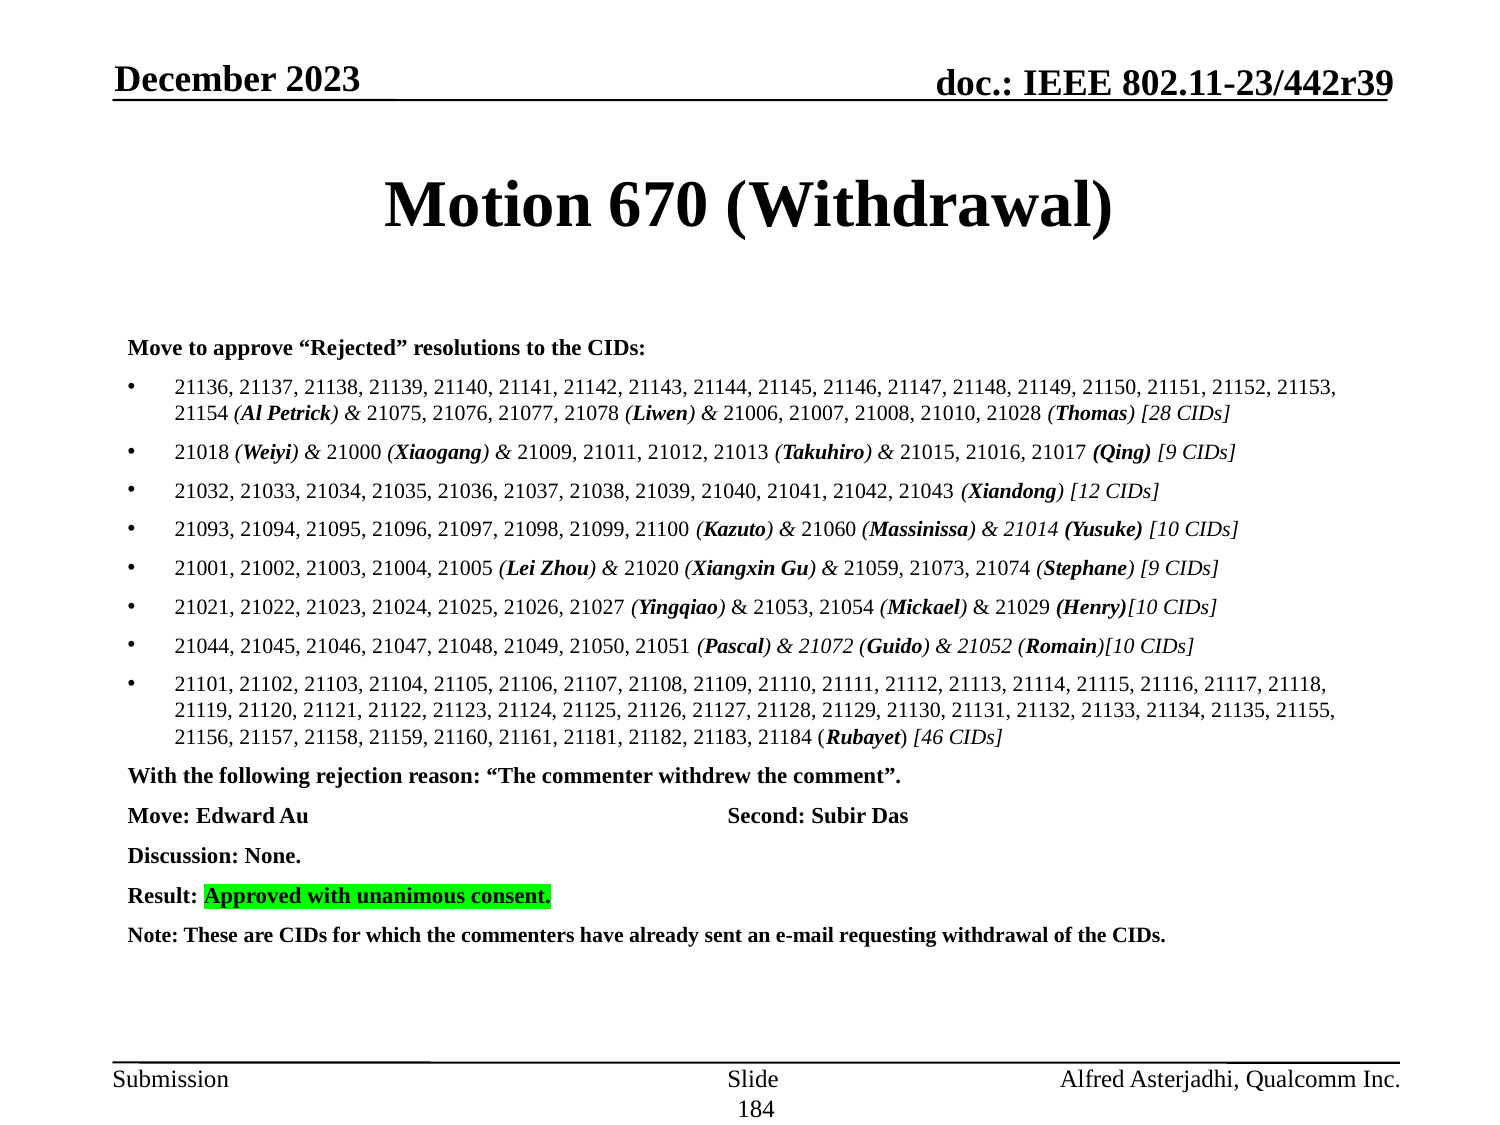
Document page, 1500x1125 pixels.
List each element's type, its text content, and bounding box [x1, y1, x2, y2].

list Move to approve “Rejected” resolutions to the CIDs: 21136, 21137, 21138, 21139, 21140, 21141, 21142, 21143, 21144, 21145, 21146, 21147, 21148, 21149, 21150, 21151, 21152, 21153, 21154 (Al Petrick) & 21075, 21076, 21077, 21078 (Liwen) & 21006, 21007, 21008, 21010, 21028 (Thomas) [28 CIDs] 21018 (Weiyi) & 21000 (Xiaogang) & 21009, 21011, 21012, 21013 (Takuhiro) & 21015, 21016, 21017 (Qing) [9 CIDs] 21032, 21033, 21034, 21035, 21036, 21037, 21038, 21039, 21040, 21041, 21042, 21043 (Xiandong) [12 CIDs] 21093, 21094, 21095, 21096, 21097, 21098, 21099, 21100 (Kazuto) & 21060 (Massinissa) & 21014 (Yusuke) [10 CIDs] 21001, 21002, 21003, 21004, 21005 (Lei Zhou) & 21020 (Xiangxin Gu) & 21059, 21073, 21074 (Stephane) [9 CIDs] 21021, 21022, 21023, 21024, 21025, 21026, 21027 (Yingqiao) & 21053, 21054 (Mickael) & 21029 (Henry)[10 CIDs] 21044, 21045, 21046, 21047, 21048, 21049, 21050, 21051 (Pascal) & 21072 (Guido) & 21052 (Romain)[10 CIDs] 21101, 21102, 21103, 21104, 21105, 21106, 21107, 21108, 21109, 21110, 21111, 21112, 21113, 21114, 21115, 21116, 21117, 21118, 21119, 21120, 21121, 21122, 21123, 21124, 21125, 21126, 21127, 21128, 21129, 21130, 21131, 21132, 21133, 21134, 21135, 21155, 21156, 21157, 21158, 21159, 21160, 21161, 21181, 21182, 21183, 21184 (Rubayet) [46 CIDs] With the following rejection reason: “The commenter withdrew the comment”. Move: Edward Au Second: Subir Das Discussion: None. Result: Approved with unanimous consent. Note: These are CIDs for which the commenters have already sent an e-mail requesting withdrawal of the CIDs. [112, 324, 1388, 1063]
slide_number Slide 184 [712, 1061, 800, 1123]
footer Alfred Asterjadhi, Qualcomm Inc. [878, 1061, 1402, 1093]
title Motion 670 (Withdrawal) [112, 112, 1388, 288]
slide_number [114, 54, 423, 100]
